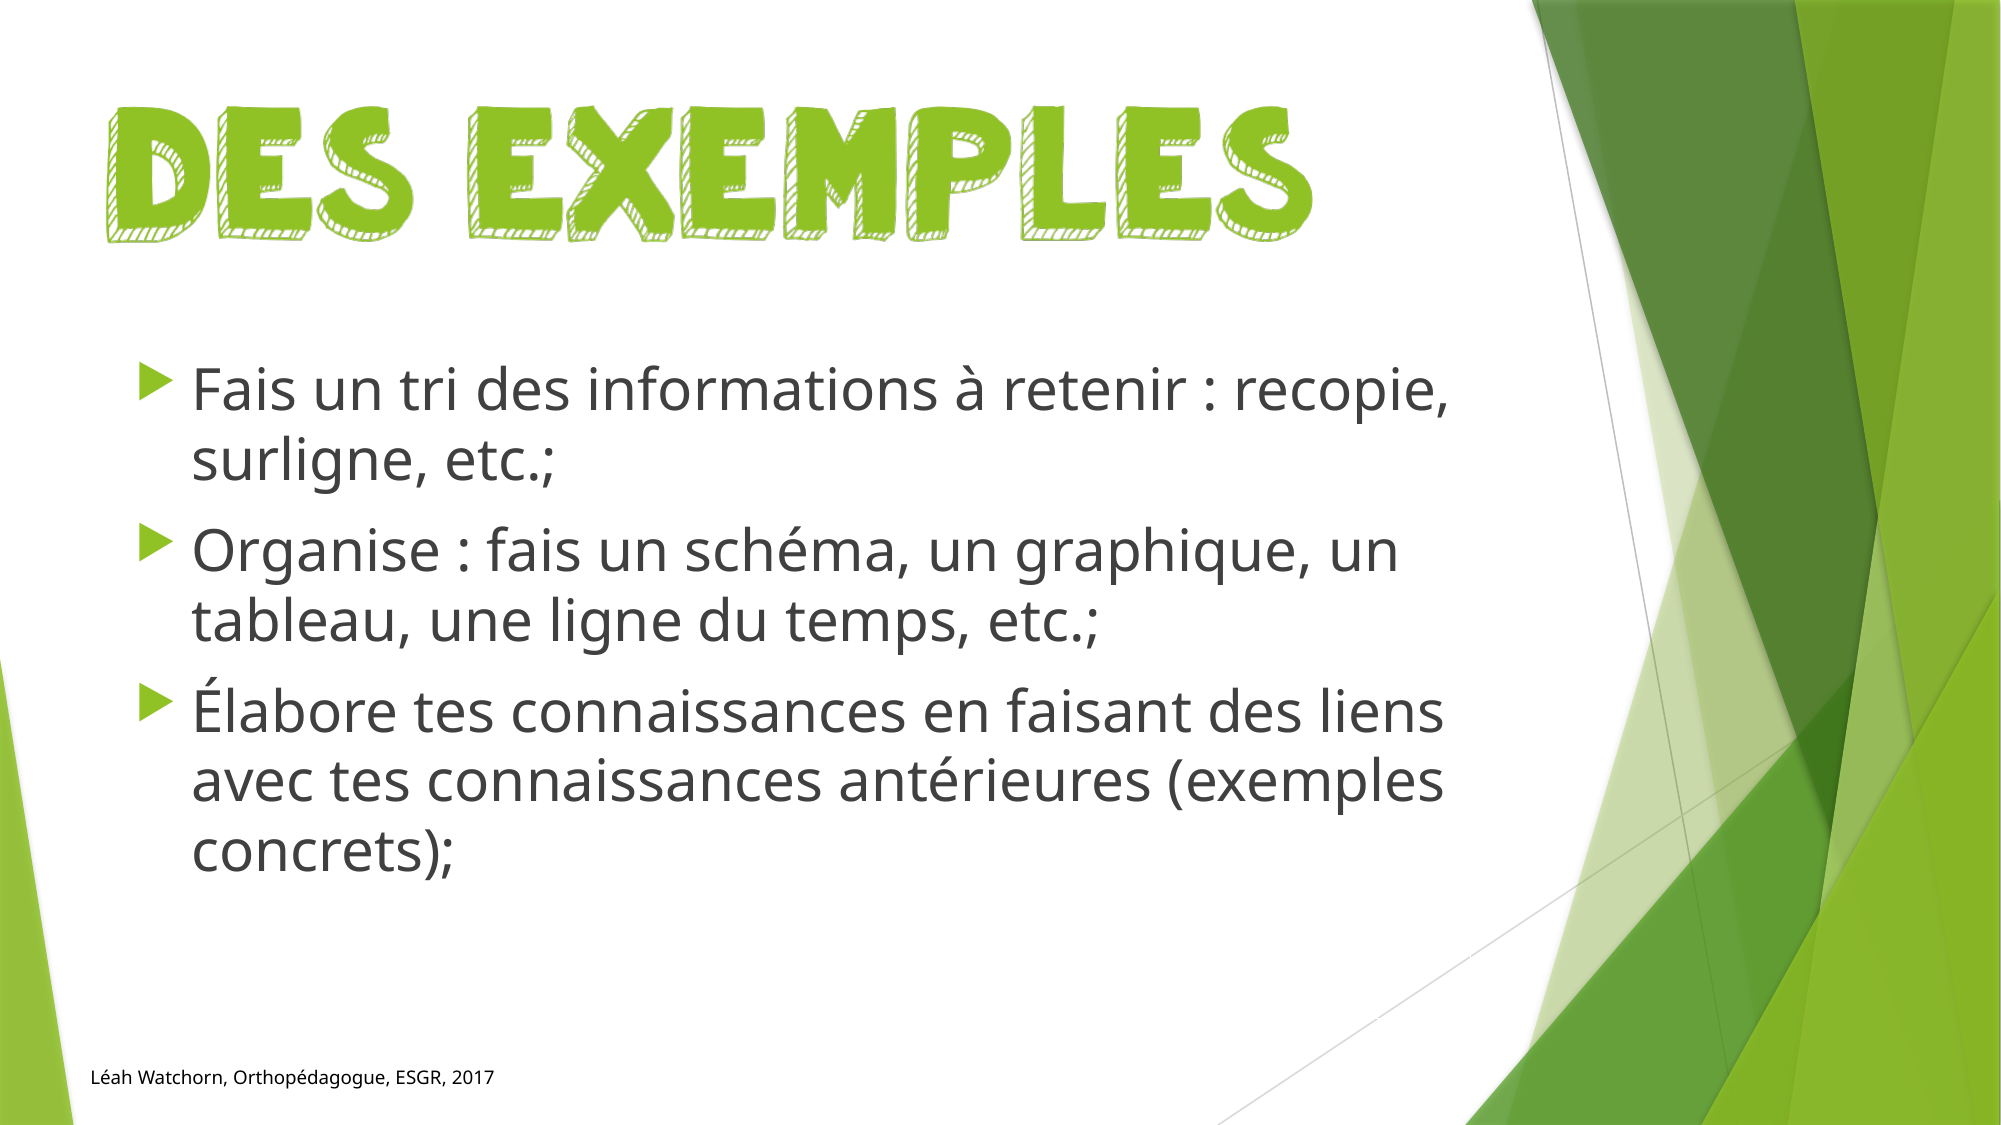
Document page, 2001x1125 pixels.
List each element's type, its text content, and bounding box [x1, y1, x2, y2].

picture [26, 80, 1498, 346]
list Fais un tri des informations à retenir : recopie, surligne, etc.; Organise : fais un schéma, un graphique, un tableau, une ligne du temps, etc.; Élabore tes connaissances en faisant des liens avec tes connaissances antérieures (exemples concrets); [120, 355, 1471, 1019]
footer Léah Watchorn, Orthopédagogue, ESGR, 2017 [75, 1046, 762, 1107]
